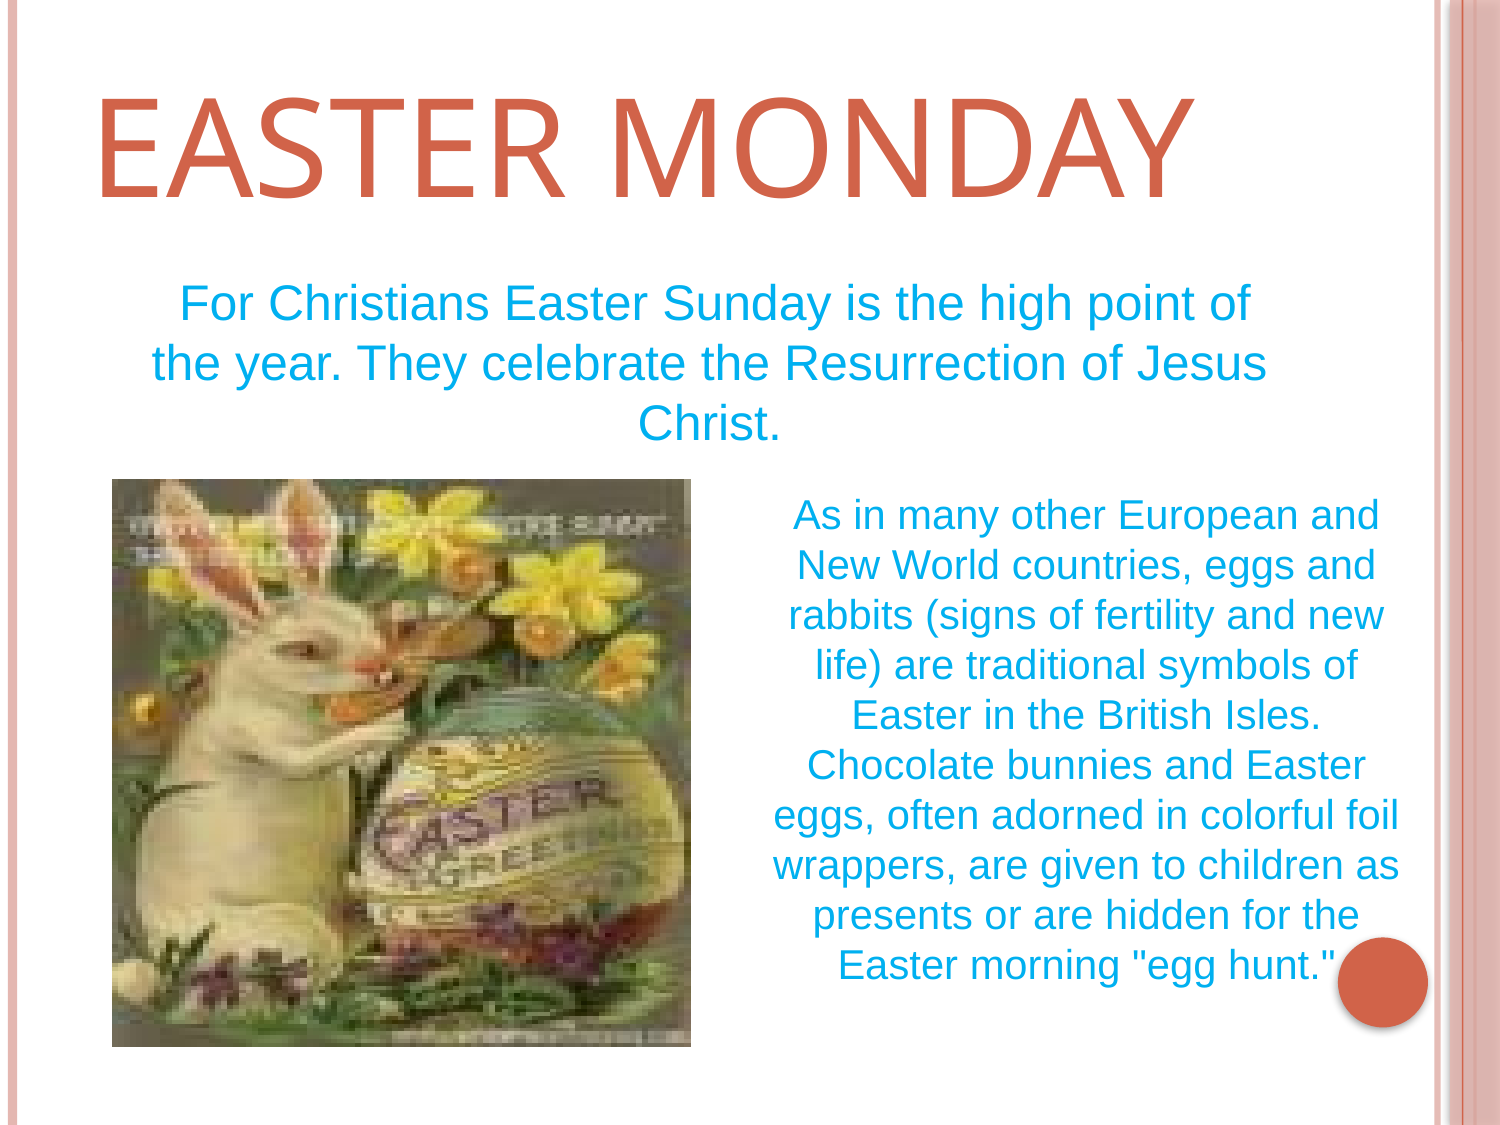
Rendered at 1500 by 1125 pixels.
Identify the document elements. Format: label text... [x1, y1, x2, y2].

title EASTER MONDAY [75, 45, 1300, 233]
text_box As in many other European and New World countries, eggs and rabbits (signs of fertility and new life) are traditional symbols of Easter in the British Isles. Chocolate bunnies and Easter eggs, often adorned in colorful foil wrappers, are given to children as presents or are hidden for the Easter morning "egg hunt." [738, 480, 1436, 996]
picture [111, 479, 692, 1048]
list For Christians Easter Sunday is the high point of the year. They celebrate the Resurrection of Jesus Christ. [75, 262, 1300, 1062]
